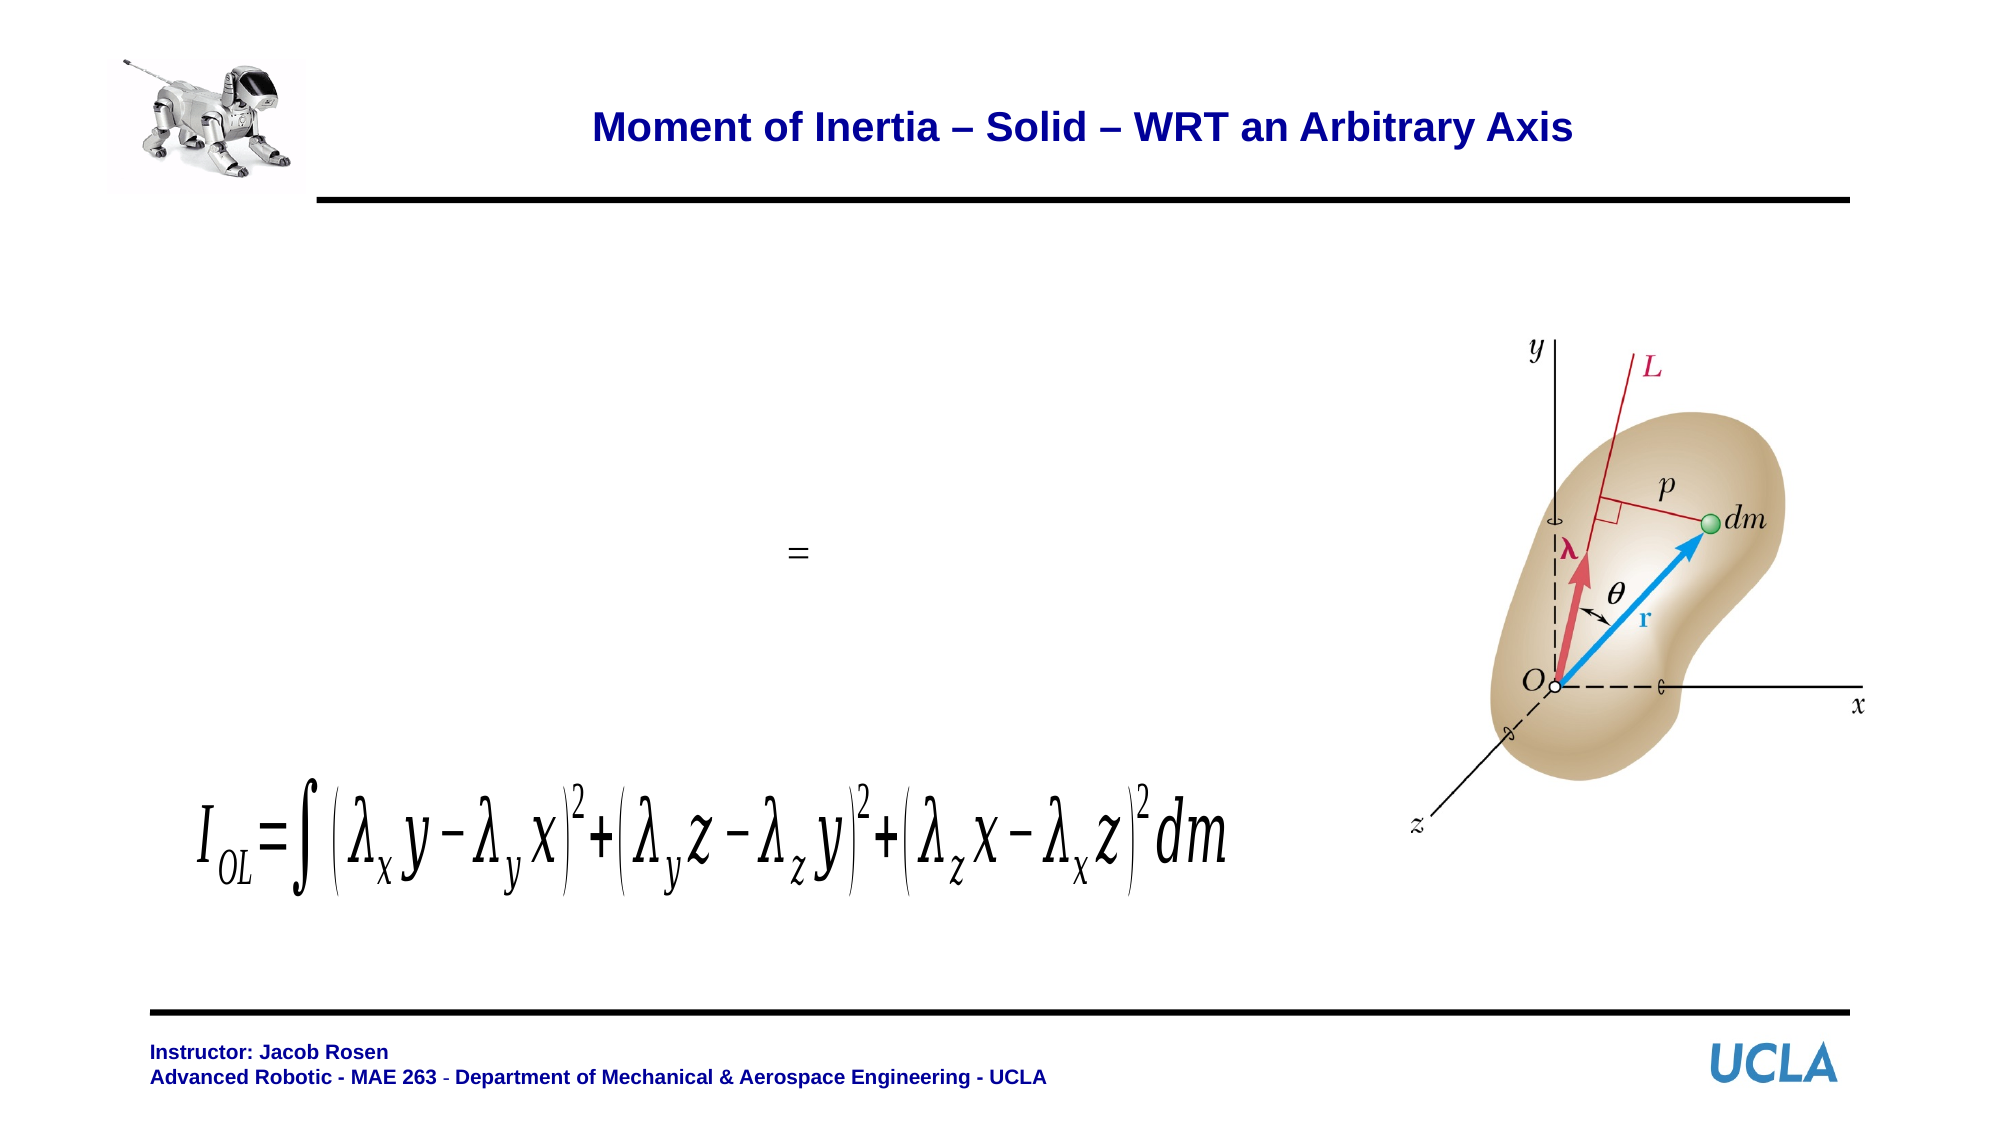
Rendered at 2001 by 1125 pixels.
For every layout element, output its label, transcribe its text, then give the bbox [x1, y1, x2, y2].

text_box Instructor: Jacob Rosen Advanced Robotic - MAE 263 - Department of Mechanical & Aerospace Engineering - UCLA [135, 1030, 1248, 1094]
picture [1688, 1021, 1860, 1103]
title Moment of Inertia – Solid – WRT an Arbitrary Axis [316, 62, 1850, 188]
picture [107, 59, 306, 194]
picture [1410, 338, 1865, 833]
